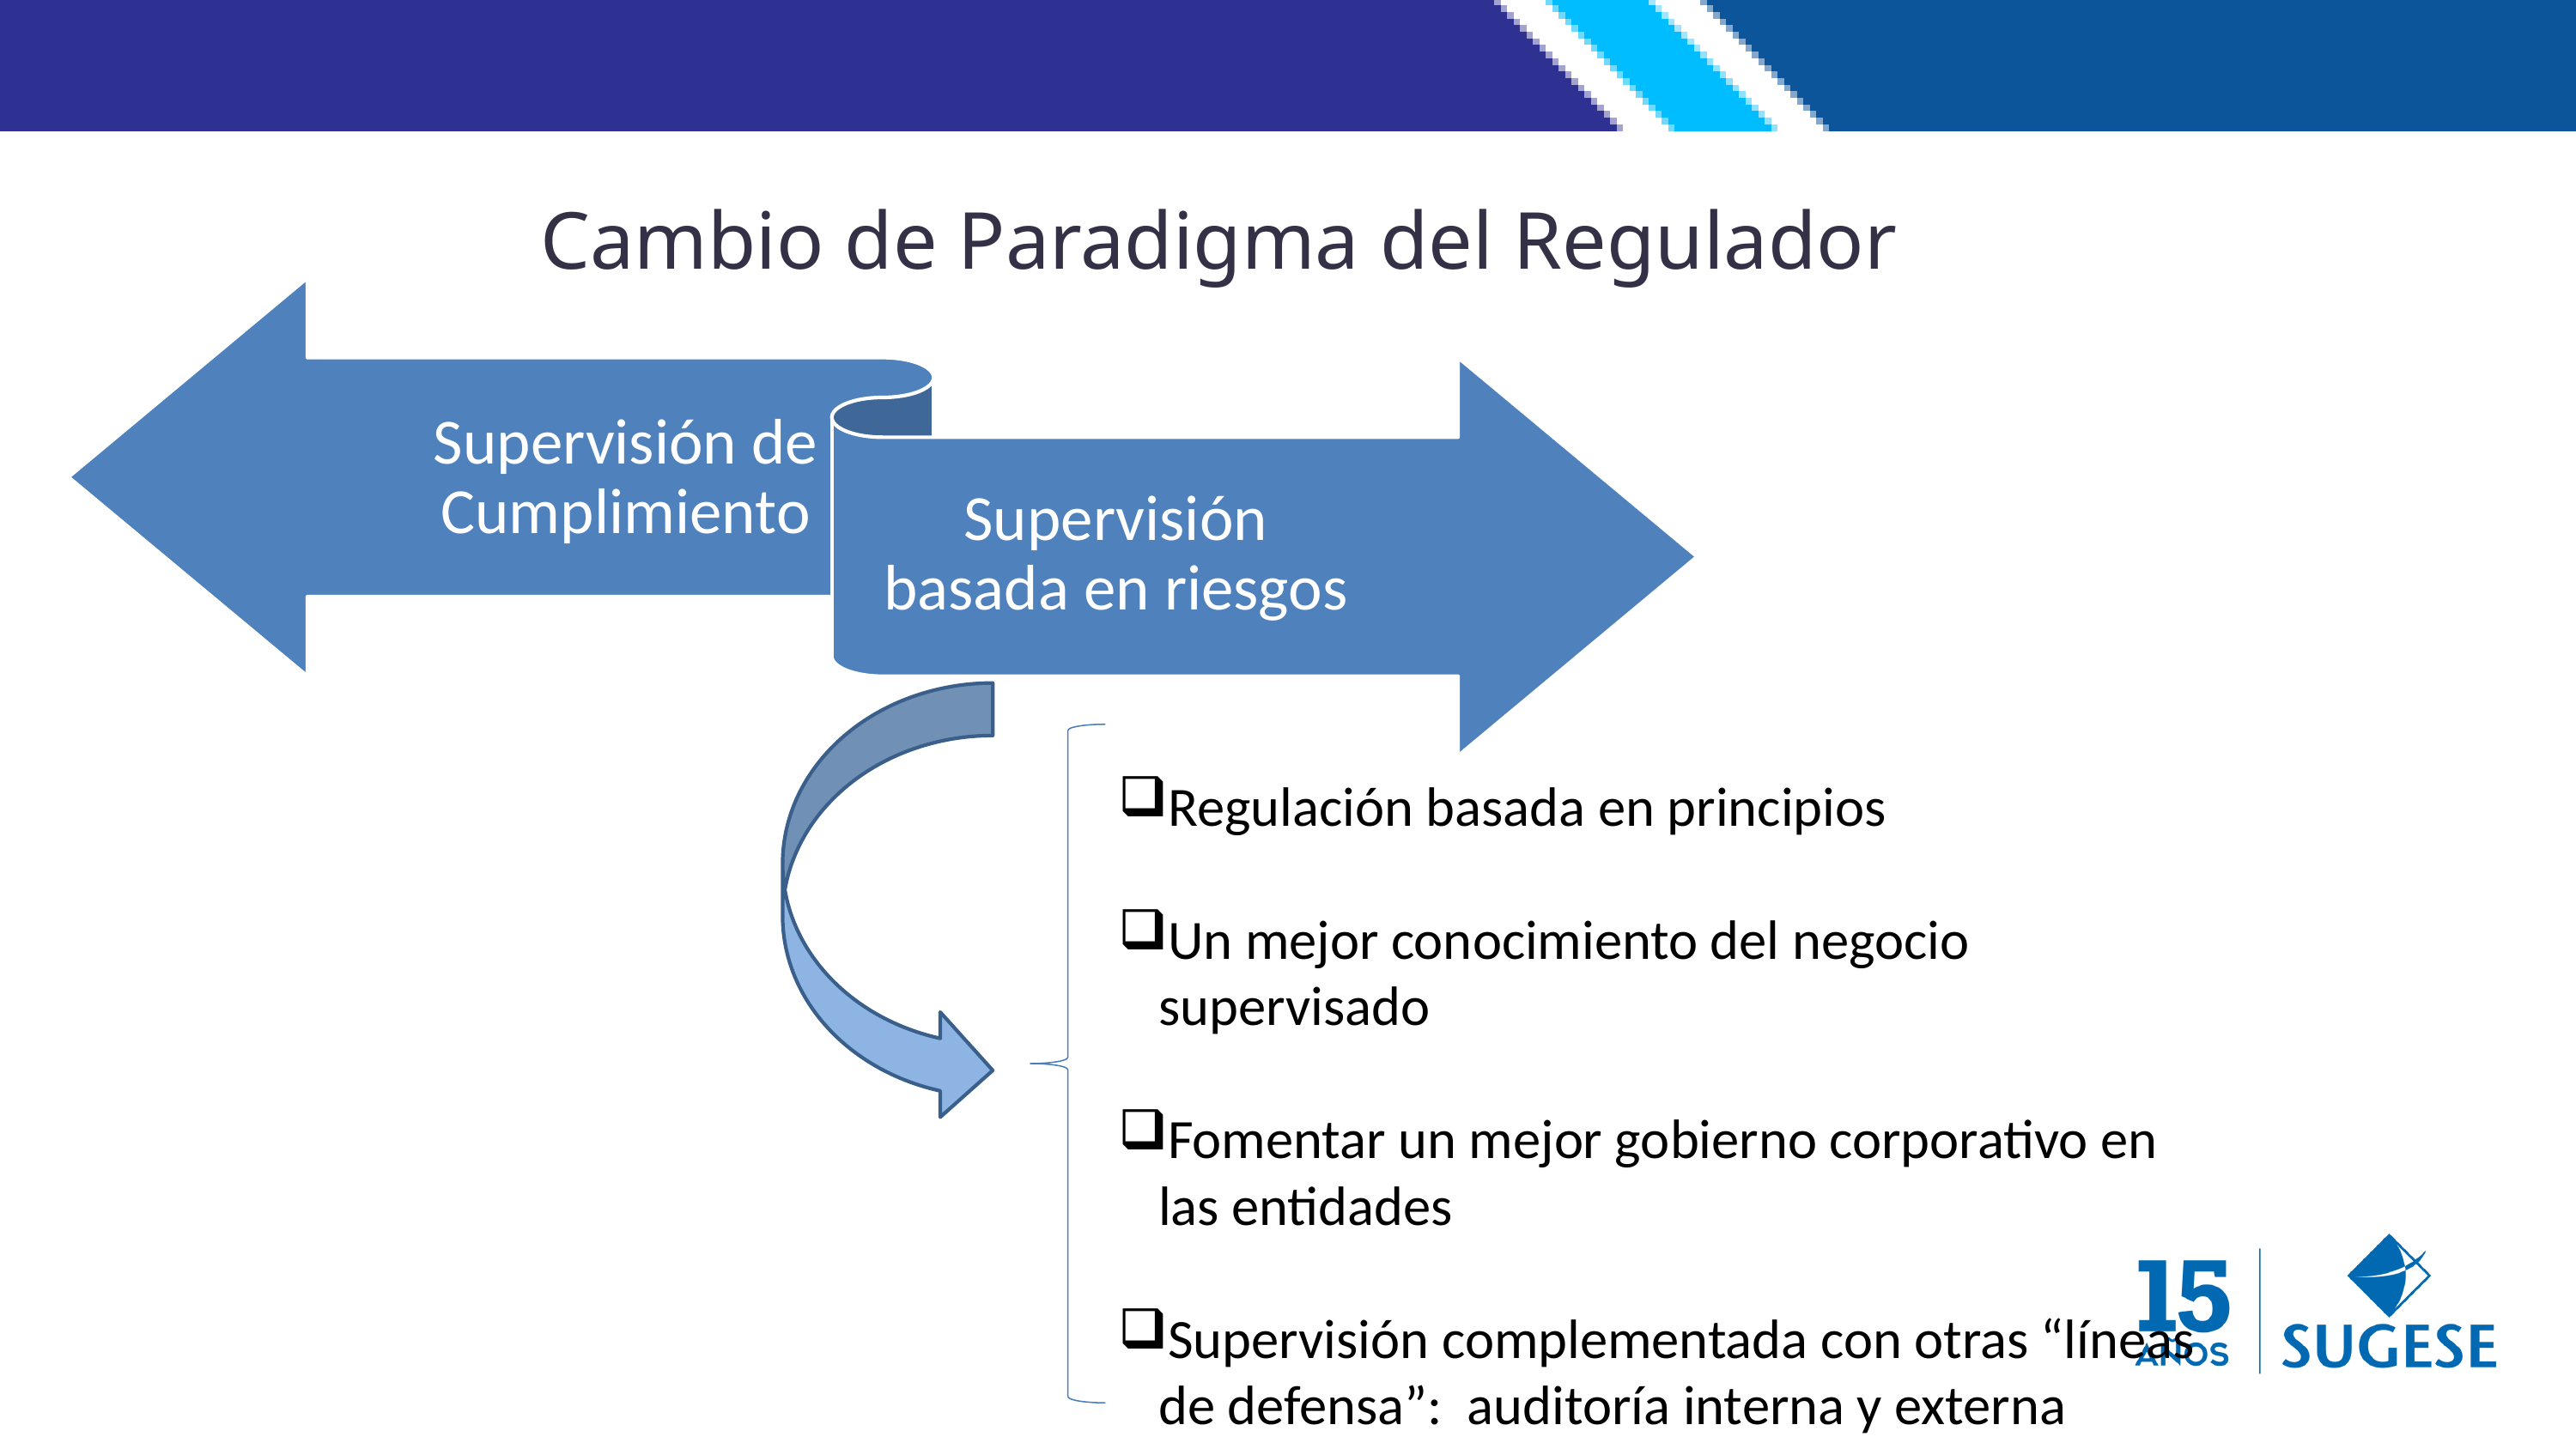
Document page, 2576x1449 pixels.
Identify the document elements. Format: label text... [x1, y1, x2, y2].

text_box Cambio de Paradigma del Regulador [174, 155, 2265, 285]
text_box [781, 766, 995, 1119]
text_box [0, 0, 2576, 131]
text_box [1030, 766, 1106, 1404]
text_box [2233, 1207, 2538, 1404]
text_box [0, 277, 1831, 756]
text_box Regulación basada en principios Un mejor conocimiento del negocio supervisado Fomentar un mejor gobierno corporativo en las entidades Supervisión complementada con otras “líneas de defensa”: auditoría interna y externa [1105, 764, 2233, 1442]
